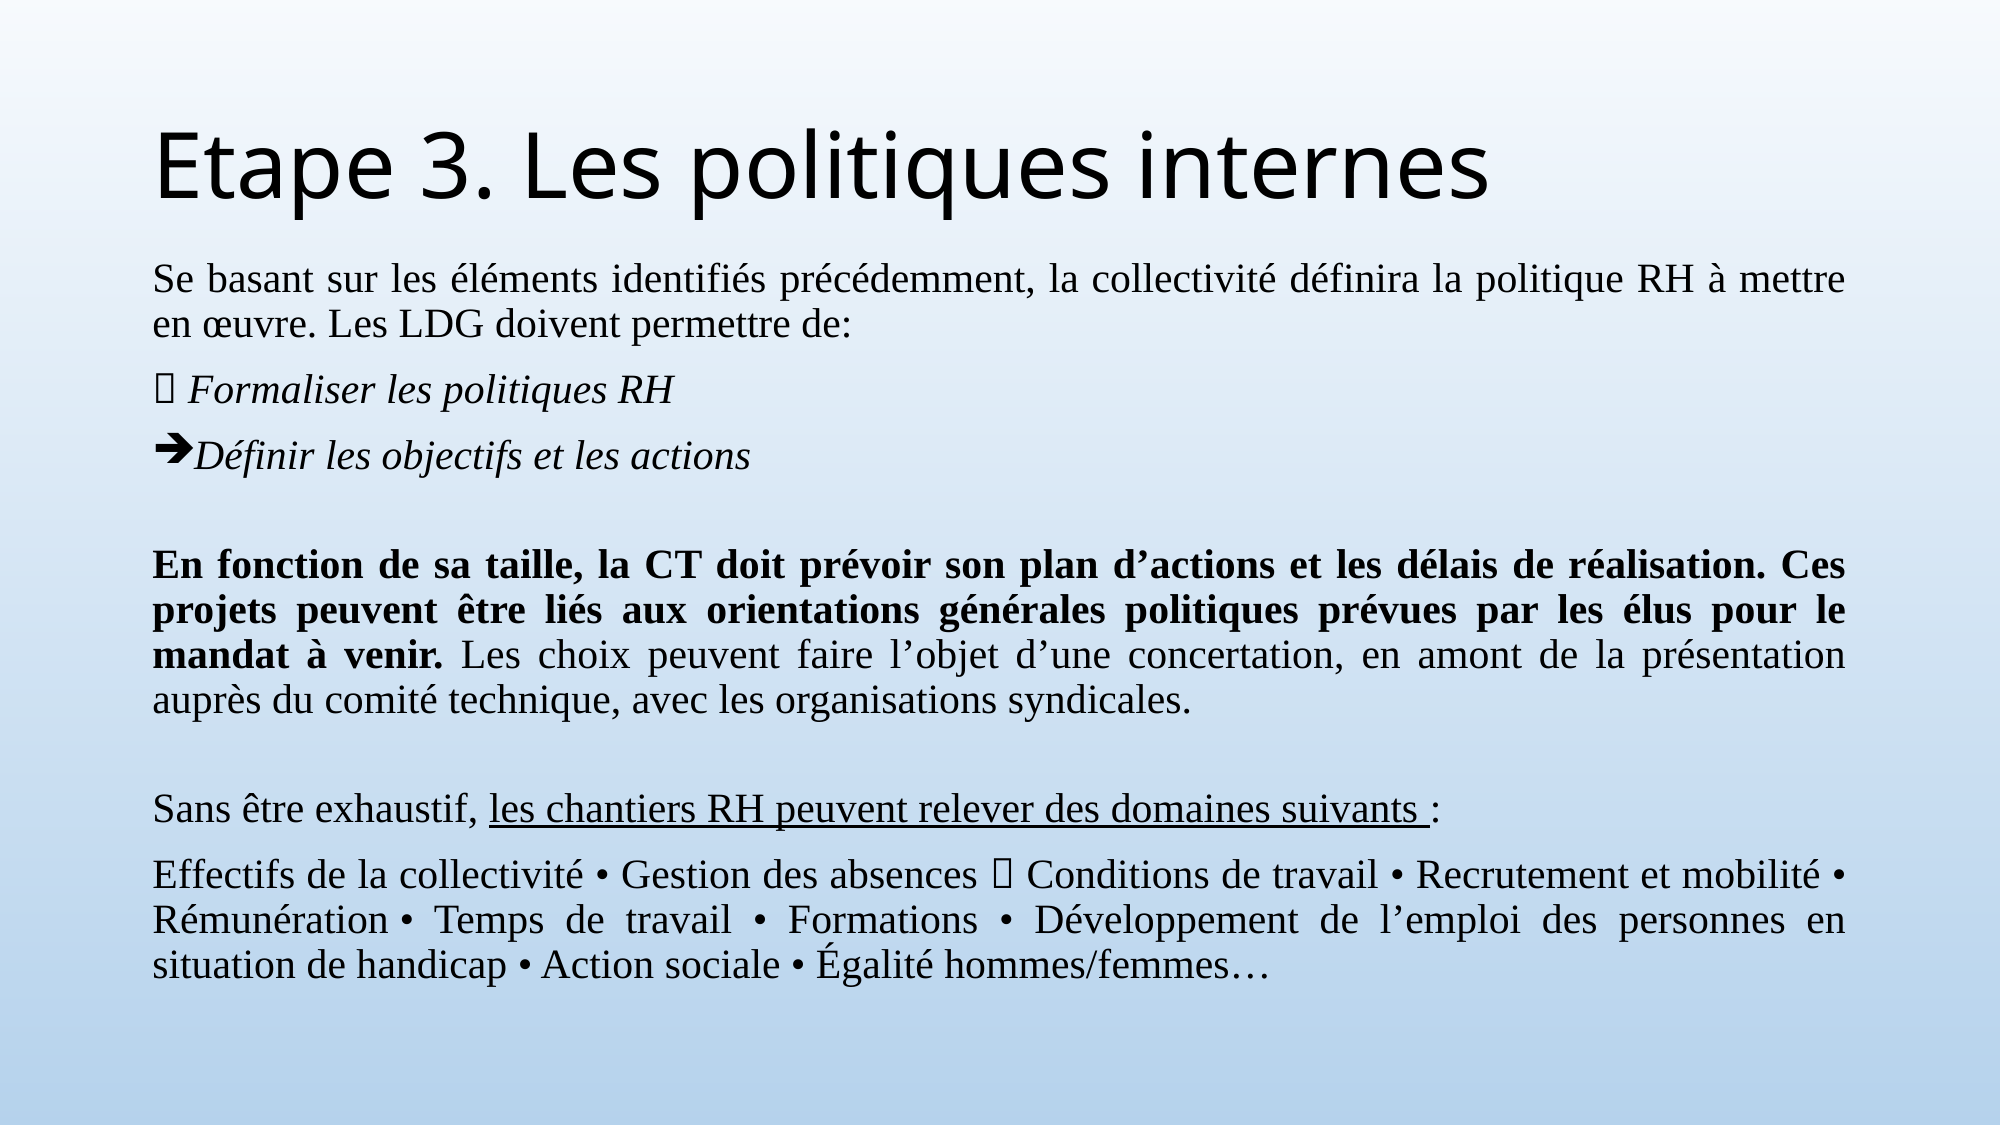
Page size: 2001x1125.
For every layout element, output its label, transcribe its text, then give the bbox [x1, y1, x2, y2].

title Etape 3. Les politiques internes [137, 59, 1863, 249]
list Se basant sur les éléments identifiés précédemment, la collectivité définira la politique RH à mettre en œuvre. Les LDG doivent permettre de:  Formaliser les politiques RH Définir les objectifs et les actions En fonction de sa taille, la CT doit prévoir son plan d’actions et les délais de réalisation. Ces projets peuvent être liés aux orientations générales politiques prévues par les élus pour le mandat à venir. Les choix peuvent faire l’objet d’une concertation, en amont de la présentation auprès du comité technique, avec les organisations syndicales. Sans être exhaustif, les chantiers RH peuvent relever des domaines suivants : Effectifs de la collectivité • Gestion des absences  Conditions de travail • Recrutement et mobilité • Rémunération • Temps de travail • Formations • Développement de l’emploi des personnes en situation de handicap • Action sociale • Égalité hommes/femmes… [137, 249, 1863, 1075]
